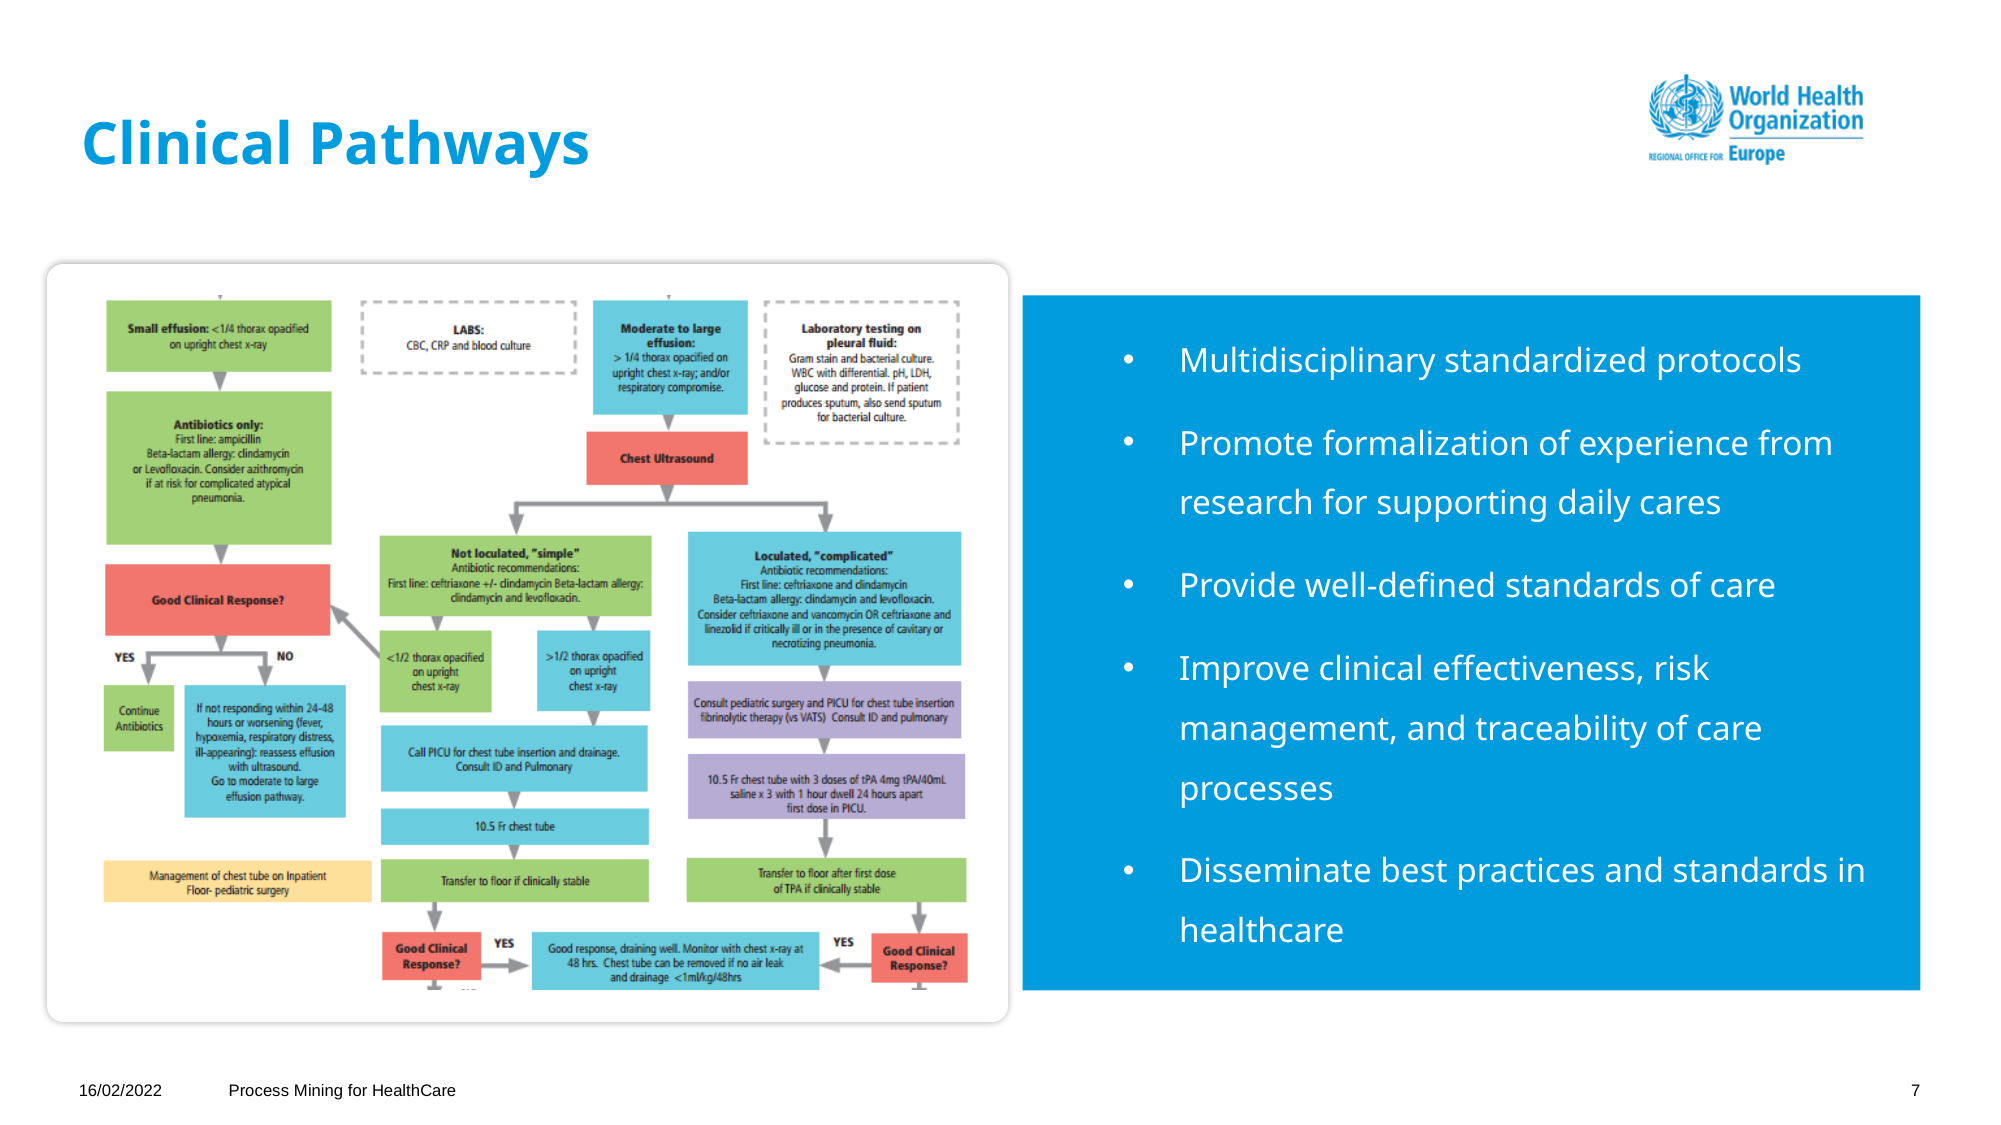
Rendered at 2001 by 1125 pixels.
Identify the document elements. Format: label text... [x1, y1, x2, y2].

footer Process Mining for HealthCare [228, 1079, 600, 1109]
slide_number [78, 1079, 209, 1109]
list Multidisciplinary standardized protocols Promote formalization of experience from research for supporting daily cares Provide well-defined standards of care Improve clinical effectiveness, risk management, and traceability of care processes Disseminate best practices and standards in healthcare Reduce variability in patient care [1022, 295, 1921, 991]
picture [78, 295, 977, 991]
picture [1579, 62, 1904, 177]
slide_number 7 [1872, 1079, 1921, 1109]
title Clinical Pathways [78, 59, 1418, 178]
